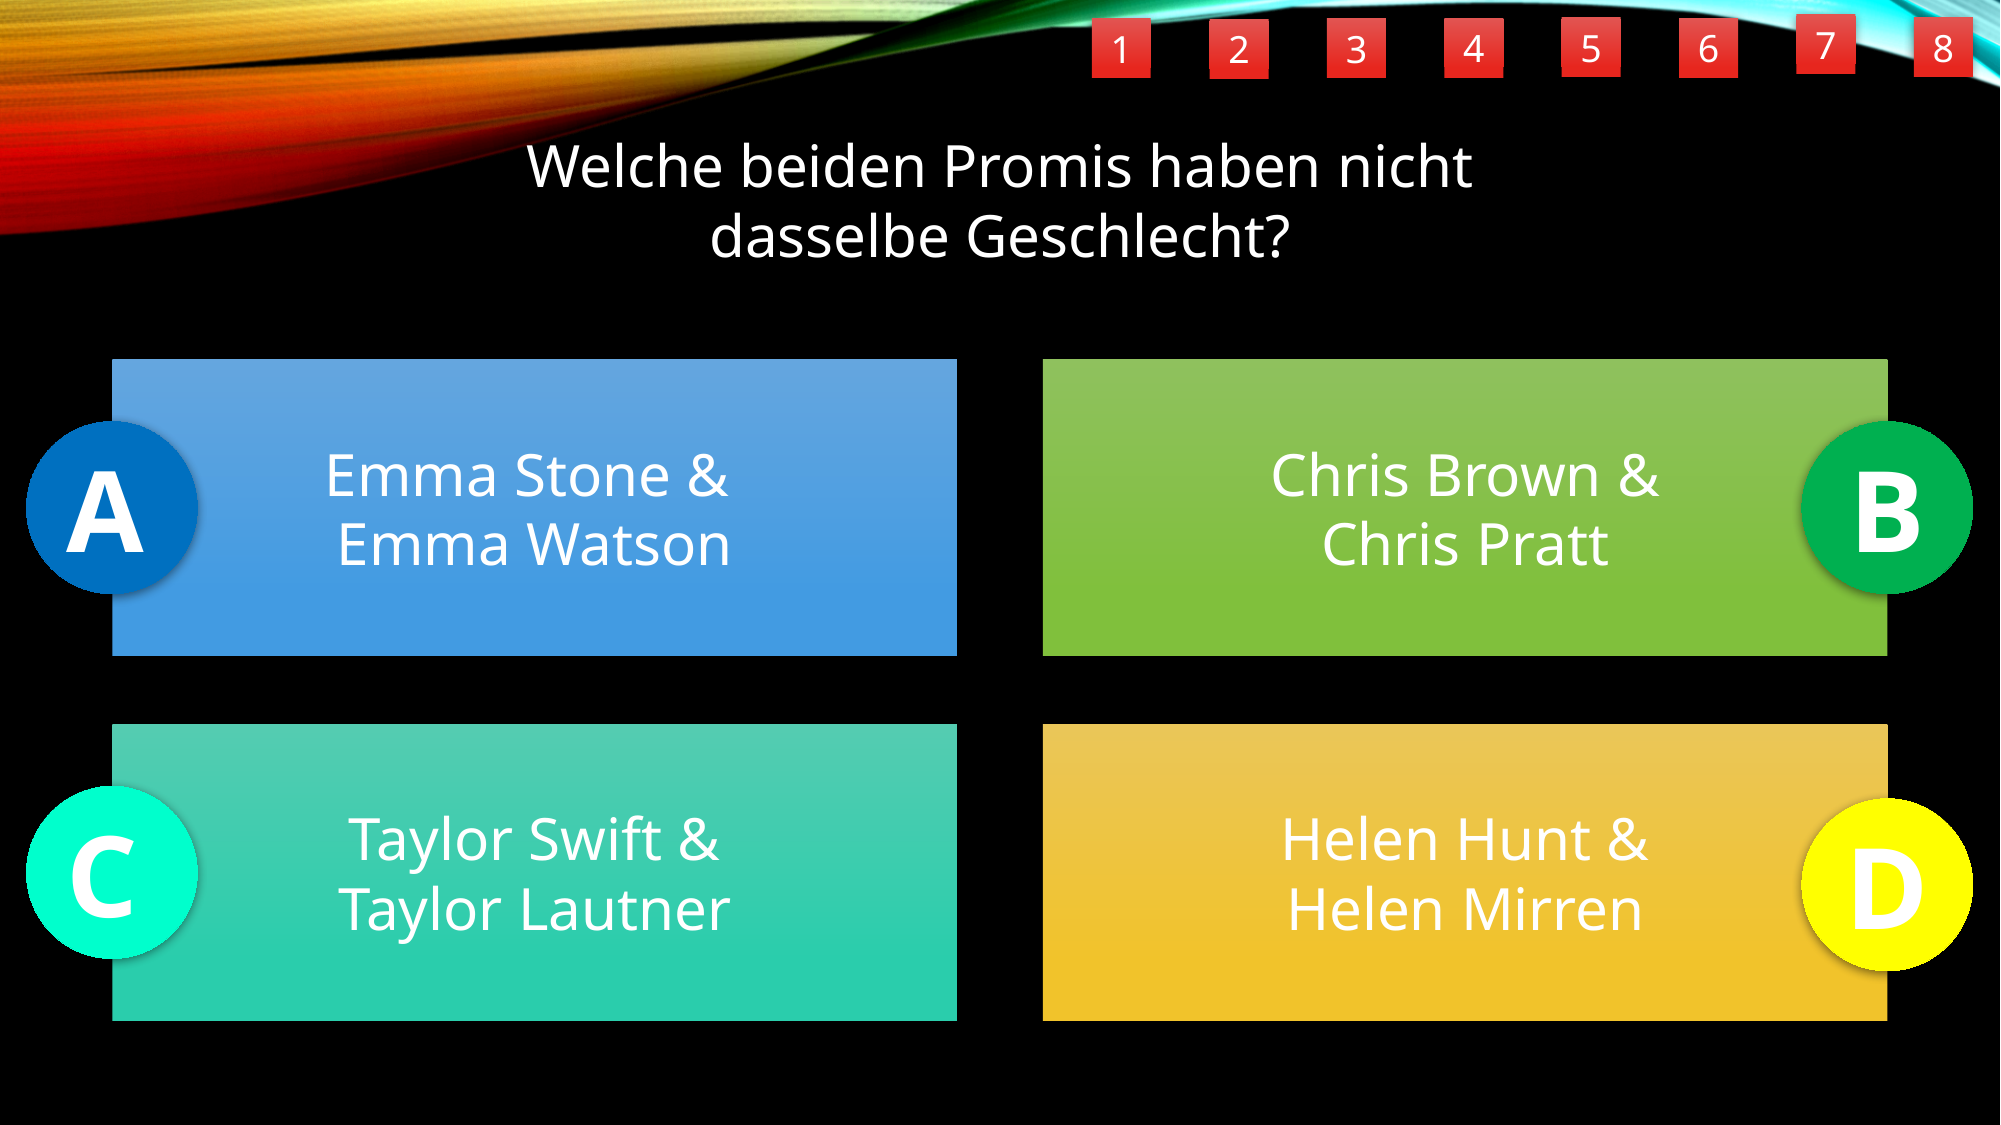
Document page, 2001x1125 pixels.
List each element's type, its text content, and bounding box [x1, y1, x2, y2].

text_box Chris Brown & Chris Pratt [1042, 359, 1888, 656]
picture [0, 0, 2000, 237]
text_box 2 [1209, 19, 1269, 79]
text_box A [26, 421, 198, 594]
text_box 3 [1326, 18, 1386, 78]
text_box 1 [1091, 18, 1151, 78]
text_box 8 [1913, 17, 1973, 77]
text_box Taylor Swift & Taylor Lautner [112, 724, 957, 1021]
text_box Helen Hunt & Helen Mirren [1042, 724, 1888, 1021]
text_box 7 [1796, 14, 1856, 74]
text_box 4 [1444, 18, 1504, 78]
text_box 6 [1679, 18, 1739, 78]
text_box B [1801, 421, 1973, 594]
text_box D [1801, 798, 1973, 971]
text_box Emma Stone & Emma Watson [112, 359, 957, 656]
text_box C [26, 786, 198, 959]
text_box Welche beiden Promis haben nicht dasselbe Geschlecht? [112, 121, 1888, 277]
text_box 5 [1561, 17, 1621, 77]
